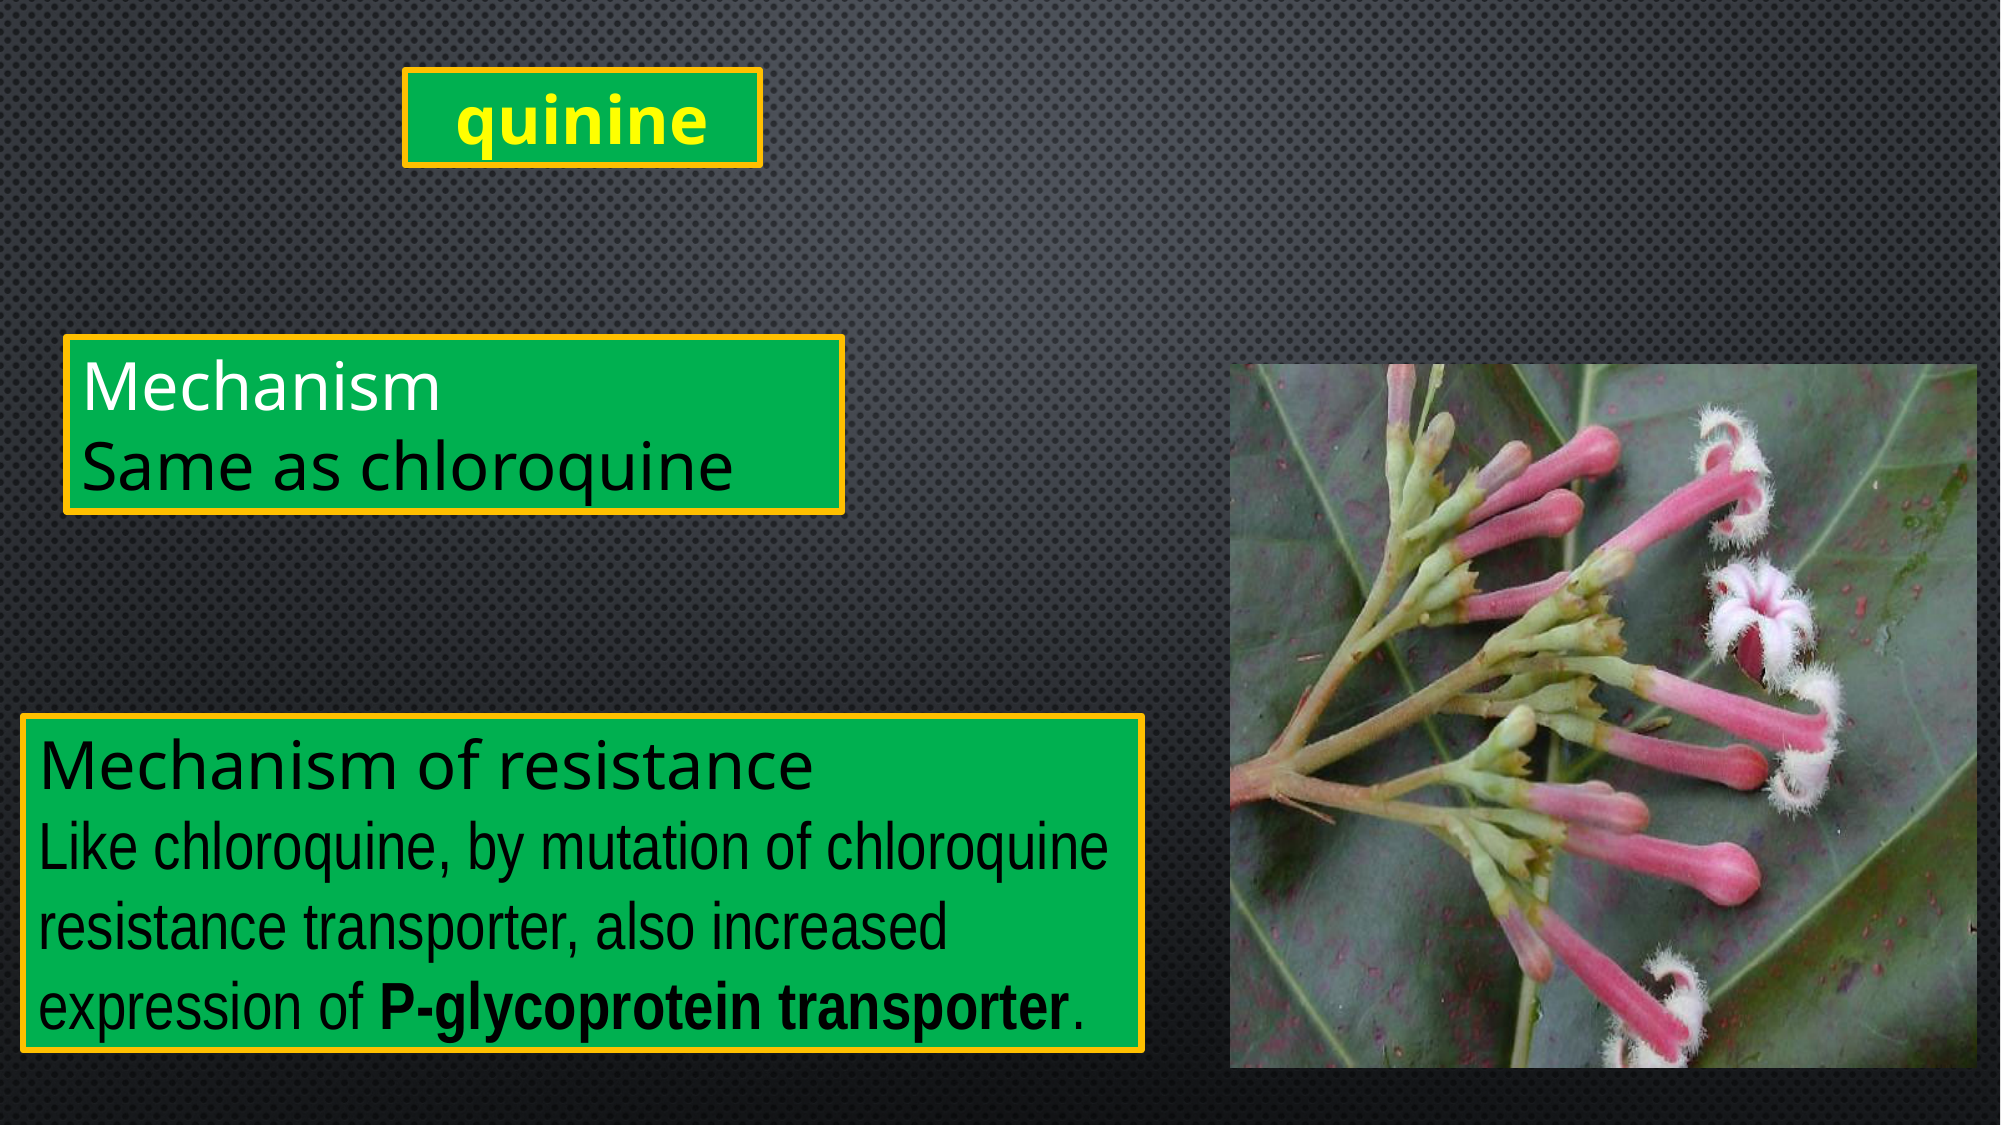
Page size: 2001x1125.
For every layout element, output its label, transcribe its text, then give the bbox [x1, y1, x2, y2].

text_box Mechanism Same as chloroquine [66, 336, 843, 512]
text_box quinine [405, 70, 760, 165]
text_box Mechanism of resistance Like chloroquine, by mutation of chloroquine resistance transporter, also increased expression of P-glycoprotein transporter. [23, 715, 1142, 1051]
picture [1229, 363, 1977, 1068]
